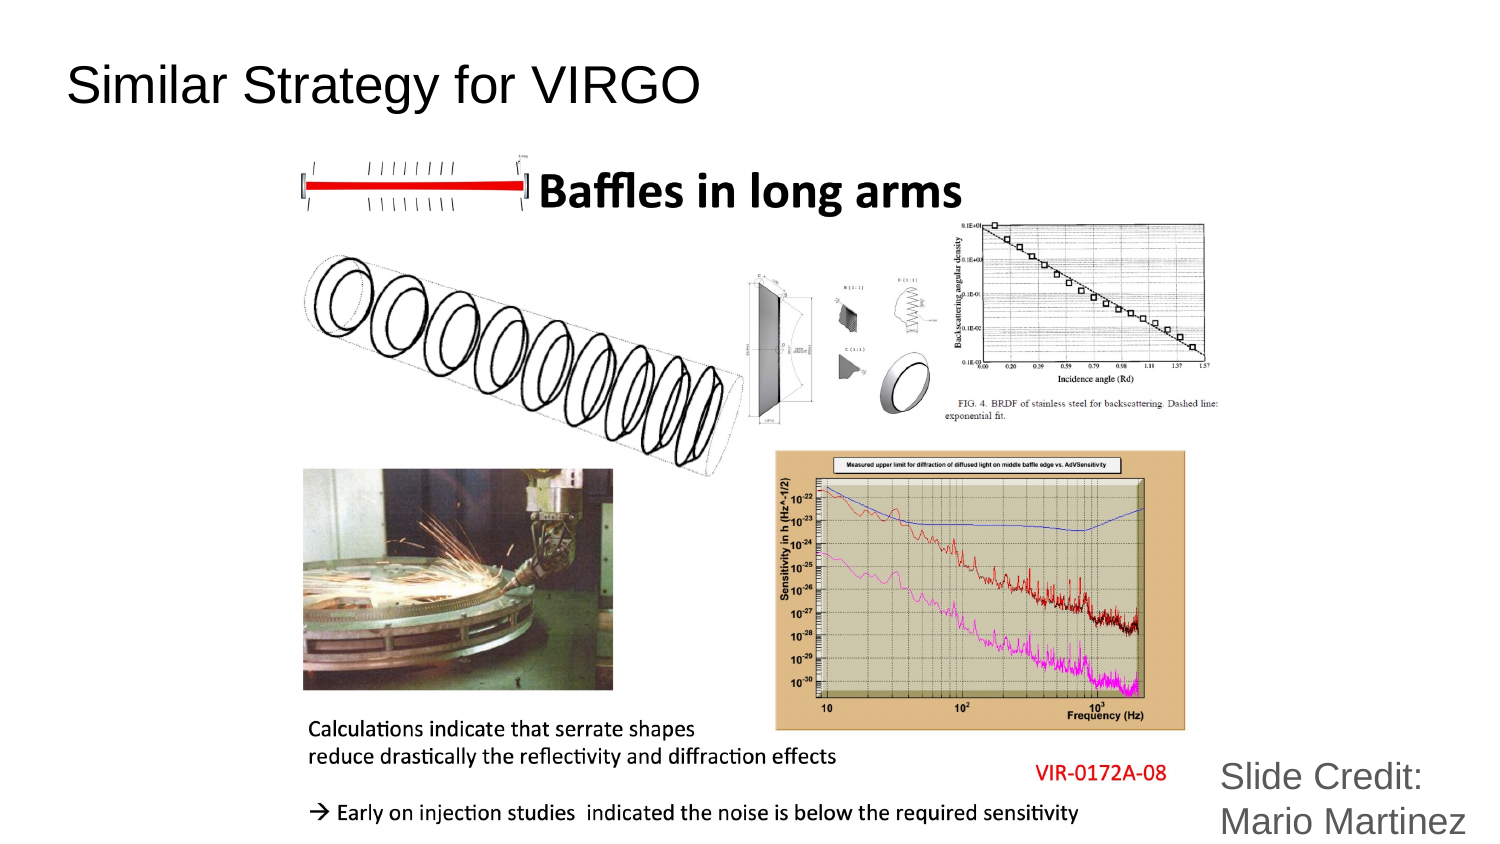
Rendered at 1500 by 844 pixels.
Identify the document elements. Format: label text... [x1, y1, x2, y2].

title Similar Strategy for VIRGO [51, 35, 1449, 130]
text_box Slide Credit: Mario Martinez [1224, 737, 1500, 832]
picture [279, 127, 1221, 834]
